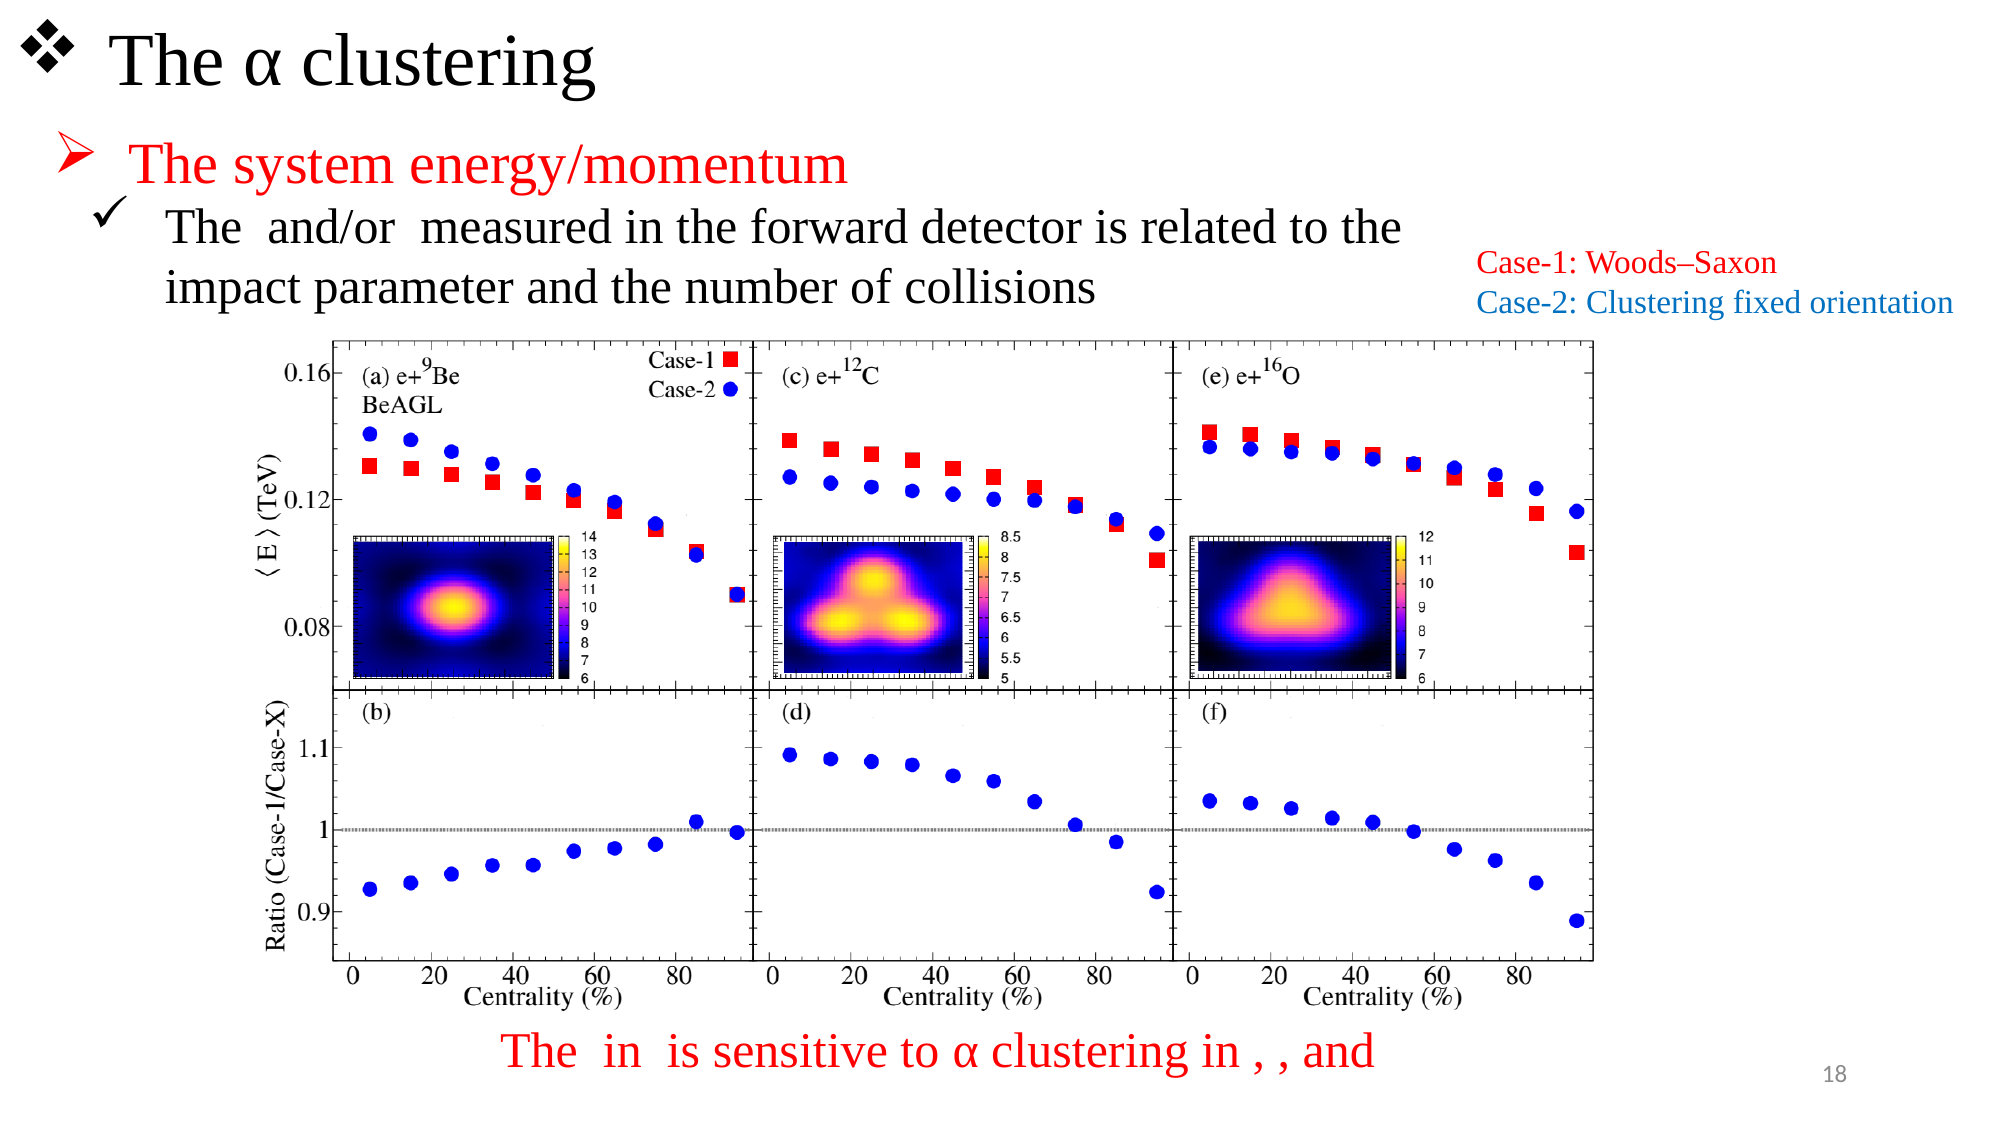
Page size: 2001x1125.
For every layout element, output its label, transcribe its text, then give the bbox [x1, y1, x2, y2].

text_box The system energy/momentum [38, 117, 905, 203]
text_box Case-1: Woods–Saxon Case-2: Clustering fixed orientation [1461, 232, 1985, 328]
text_box The α clustering [0, 3, 644, 108]
picture [227, 324, 1638, 1030]
slide_number 18 [1412, 1042, 1863, 1103]
